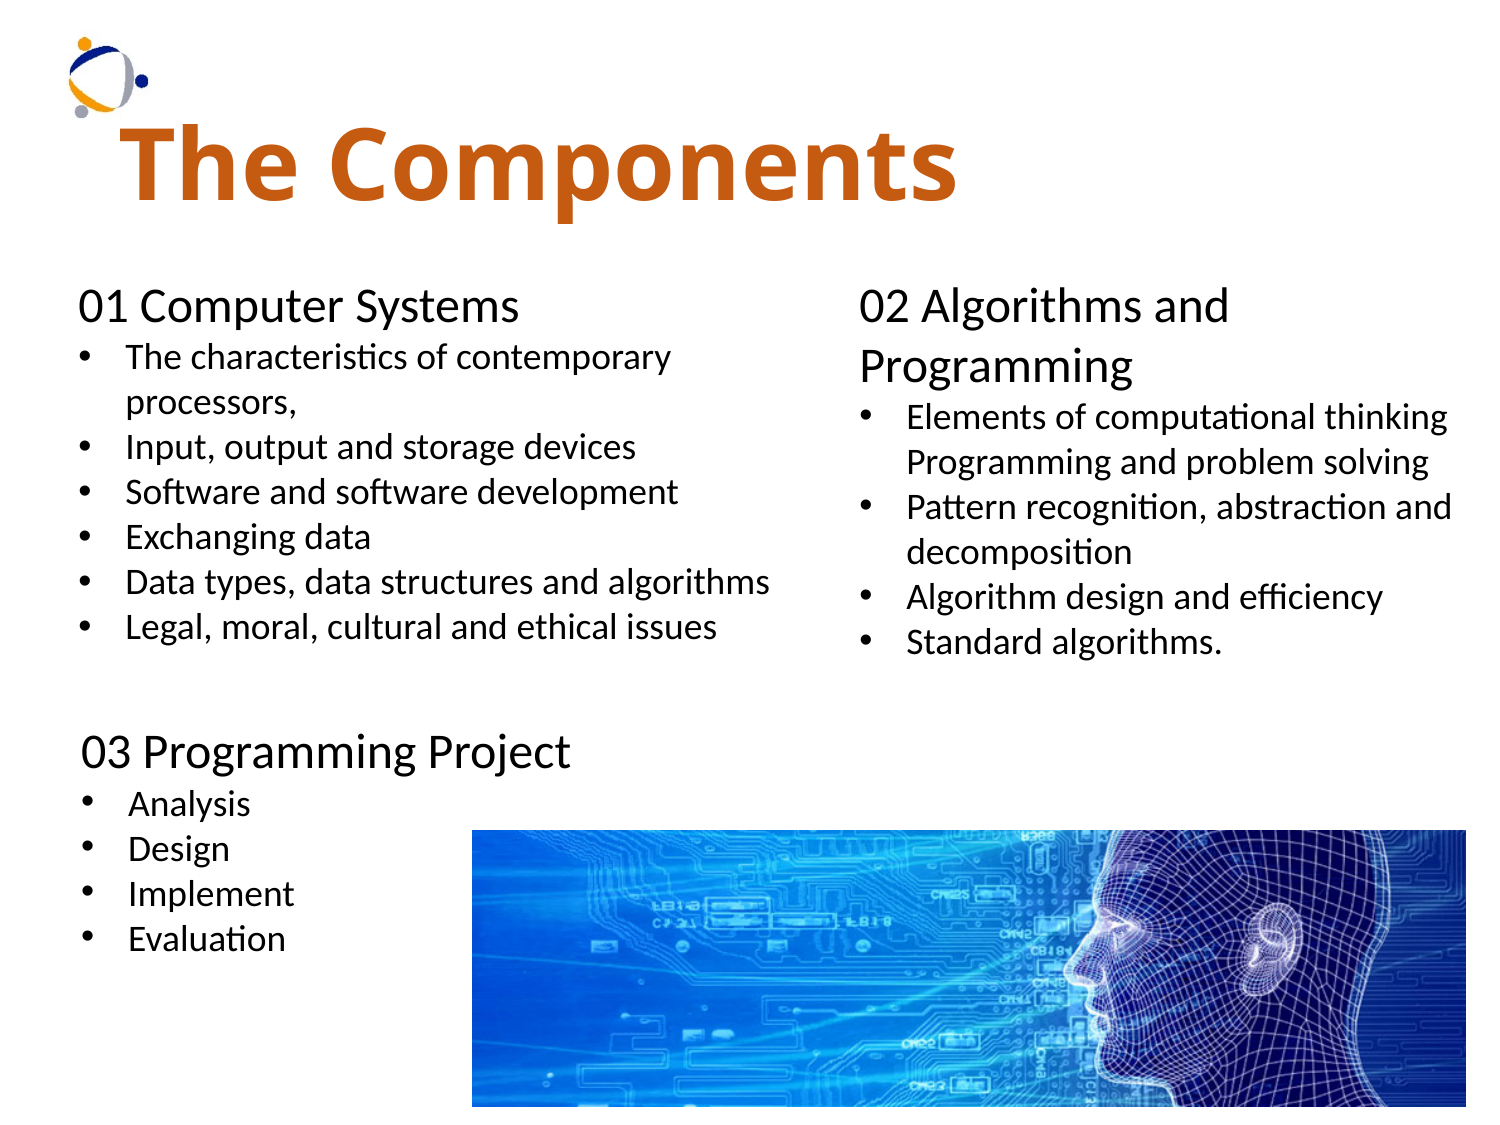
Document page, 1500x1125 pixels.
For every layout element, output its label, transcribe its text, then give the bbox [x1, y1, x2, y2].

title The Components [103, 59, 1397, 265]
text_box 01 Computer Systems The characteristics of contemporary processors, Input, output and storage devices Software and software development Exchanging data Data types, data structures and algorithms Legal, moral, cultural and ethical issues [63, 265, 845, 690]
picture [472, 830, 1466, 1108]
text_box 02 Algorithms and Programming Elements of computational thinking Programming and problem solving Pattern recognition, abstraction and decomposition Algorithm design and efficiency Standard algorithms. [844, 264, 1486, 670]
text_box 03 Programming Project Analysis Design Implement Evaluation [66, 711, 622, 966]
picture [55, 30, 152, 127]
